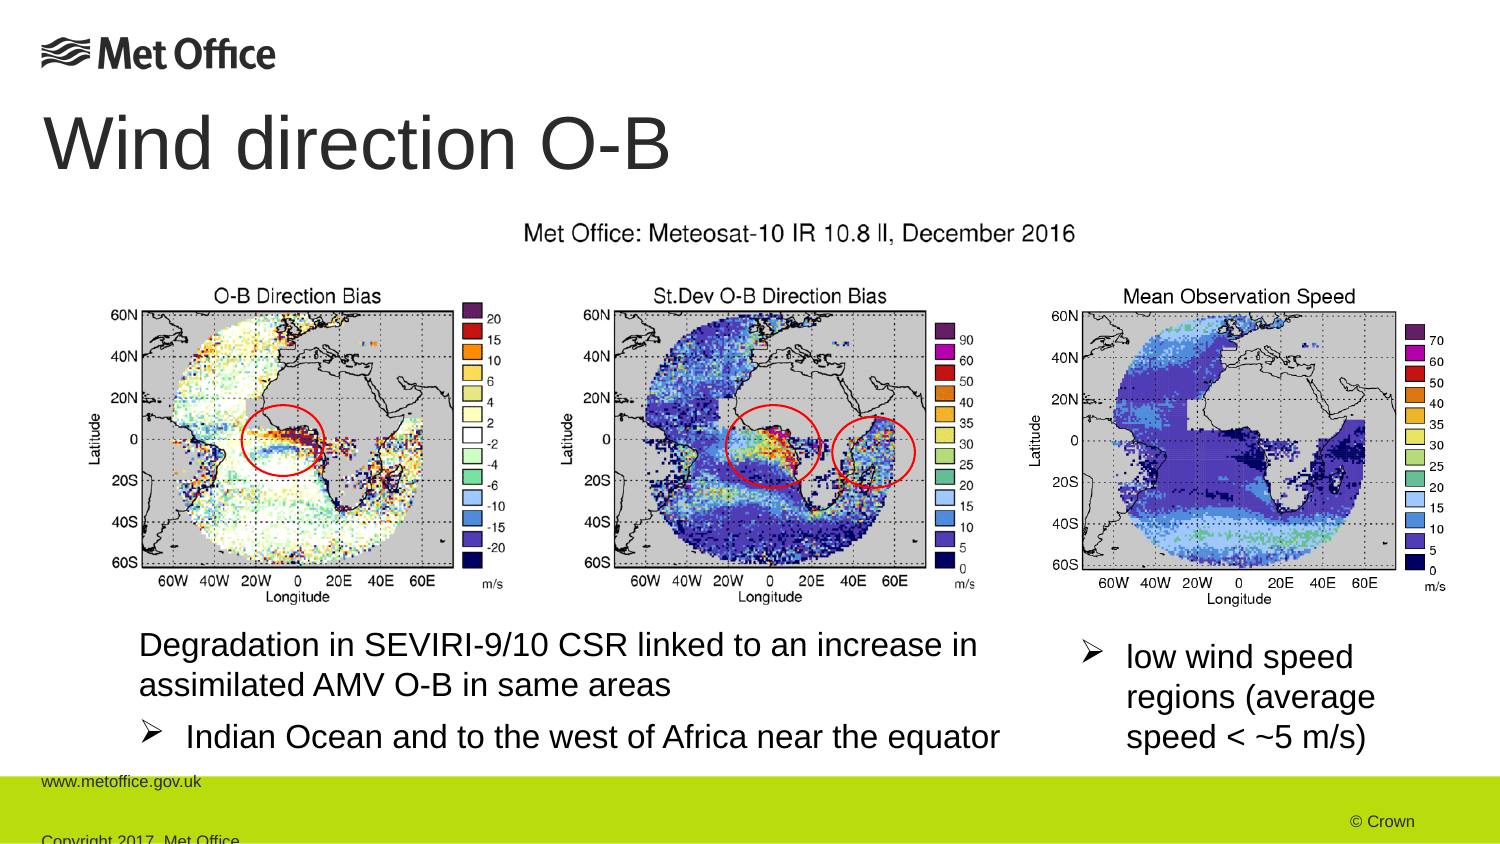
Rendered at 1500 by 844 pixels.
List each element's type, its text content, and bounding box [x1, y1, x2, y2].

picture [330, 222, 1217, 262]
picture [88, 281, 975, 606]
text_box low wind speed regions (average speed < ~5 m/s) [1064, 628, 1465, 763]
text_box Degradation in SEVIRI-9/10 CSR linked to an increase in assimilated AMV O-B in same areas Indian Ocean and to the west of Africa near the equator [124, 615, 1026, 763]
picture [1025, 283, 1448, 610]
text_box Wind direction O-B [32, 88, 1417, 190]
picture [10, 6, 307, 100]
footer www.metoffice.gov.uk © Crown Copyright 2017, Met Office [0, 776, 1500, 844]
